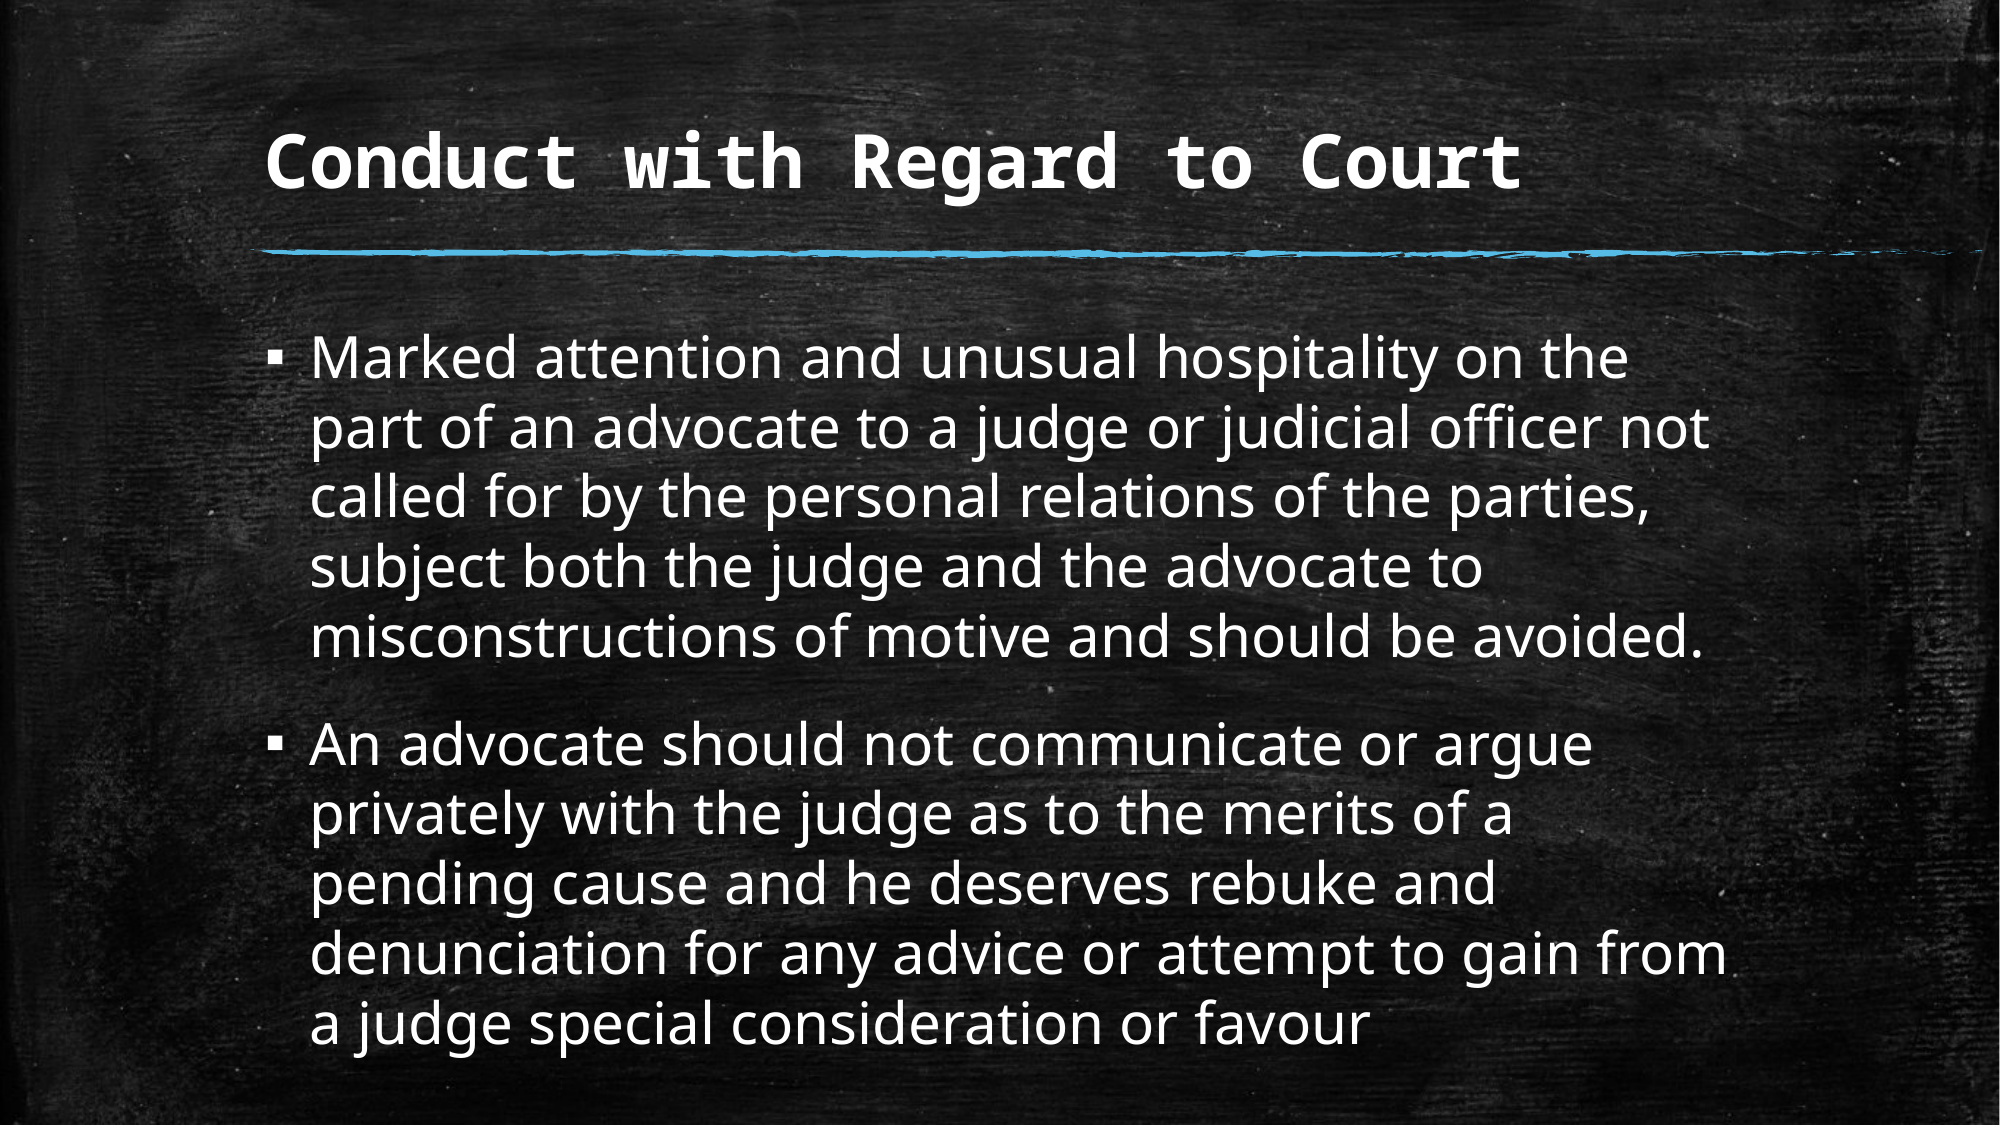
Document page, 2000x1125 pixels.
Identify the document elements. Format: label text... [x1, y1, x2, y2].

list Marked attention and unusual hospitality on the part of an advocate to a judge or judicial officer not called for by the personal relations of the parties, subject both the judge and the advocate to misconstructions of motive and should be avoided. An advocate should not communicate or argue privately with the judge as to the merits of a pending cause and he deserves rebuke and denunciation for any advice or attempt to gain from a judge special consideration or favour [249, 312, 1750, 1125]
title Conduct with Regard to Court [249, 45, 1750, 213]
